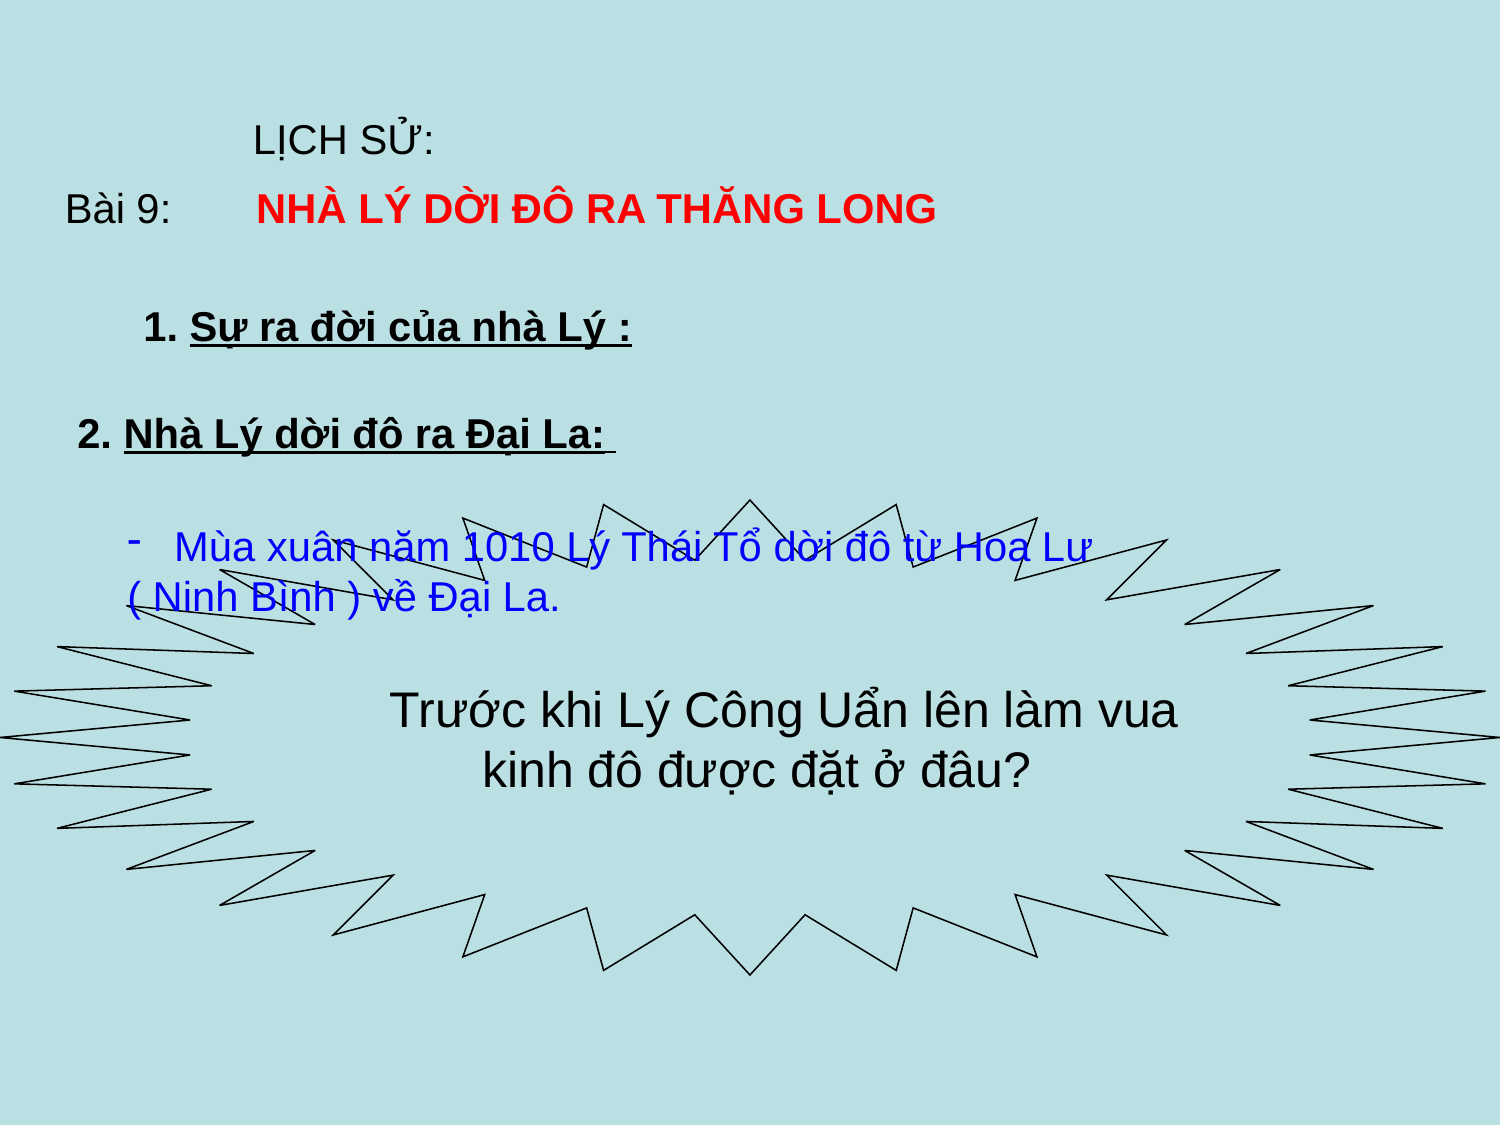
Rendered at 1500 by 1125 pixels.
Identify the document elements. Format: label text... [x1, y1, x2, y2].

text_box LỊCH SỬ: [187, 37, 500, 238]
text_box 2. Nhà Lý dời đô ra Đại La: [62, 399, 838, 465]
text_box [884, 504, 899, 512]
text_box NHÀ LÝ DỜI ĐÔ RA THĂNG LONG [224, 174, 1413, 240]
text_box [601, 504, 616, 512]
text_box Bài 9: [50, 174, 224, 240]
text_box Trước khi Lý Công Uẩn lên làm vua kinh đô được đặt ở đâu? [0, 628, 1500, 976]
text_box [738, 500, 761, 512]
text_box 1. Sự ra đời của nhà Lý : [62, 274, 713, 376]
text_box Mùa xuân năm 1010 Lý Thái Tổ dời đô từ Hoa Lư ( Ninh Bình ) về Đại La. [112, 512, 1425, 628]
